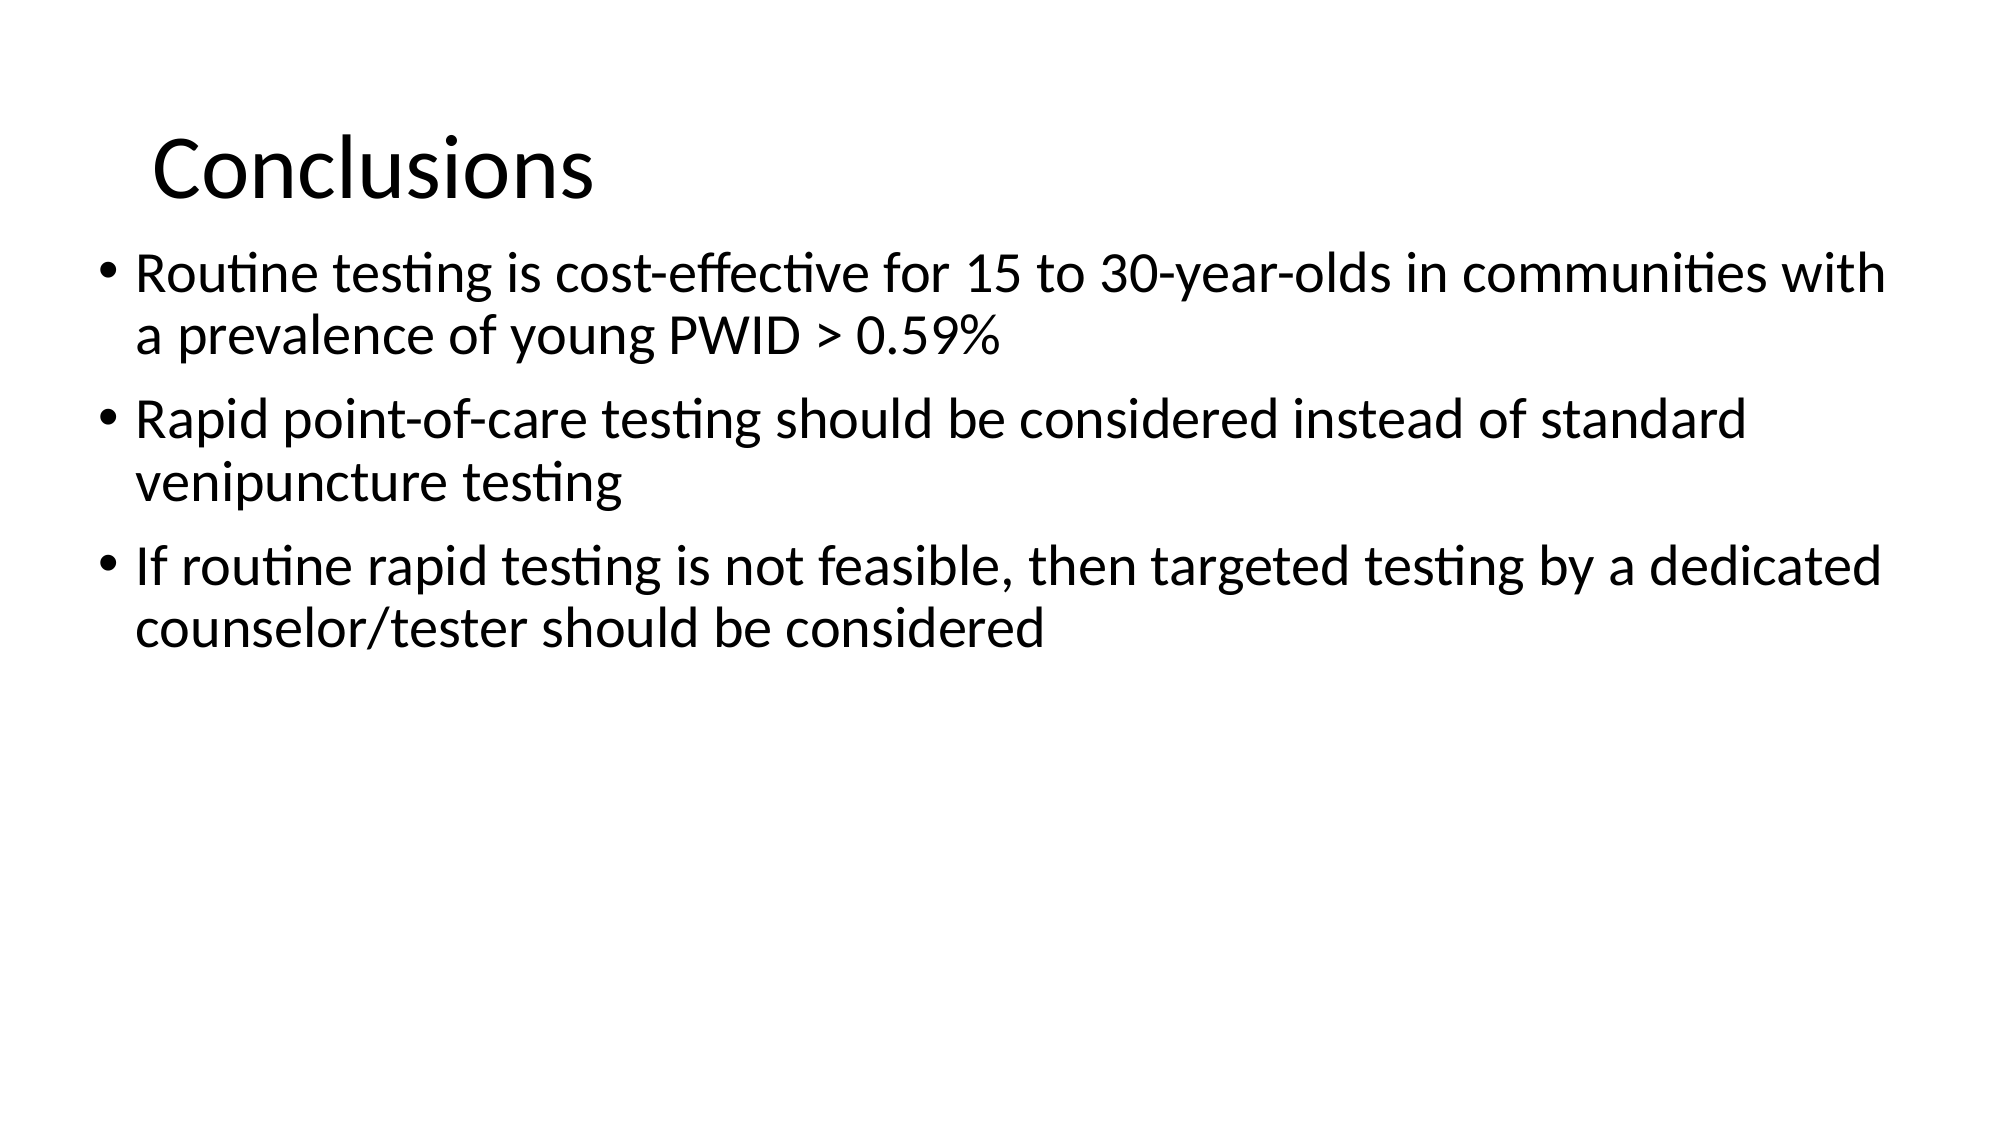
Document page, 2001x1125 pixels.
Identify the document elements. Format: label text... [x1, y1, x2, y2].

list Routine testing is cost-effective for 15 to 30-year-olds in communities with a prevalence of young PWID > 0.59% Rapid point-of-care testing should be considered instead of standard venipuncture testing If routine rapid testing is not feasible, then targeted testing by a dedicated counselor/tester should be considered [83, 234, 1917, 1125]
title Conclusions [137, 59, 1863, 234]
